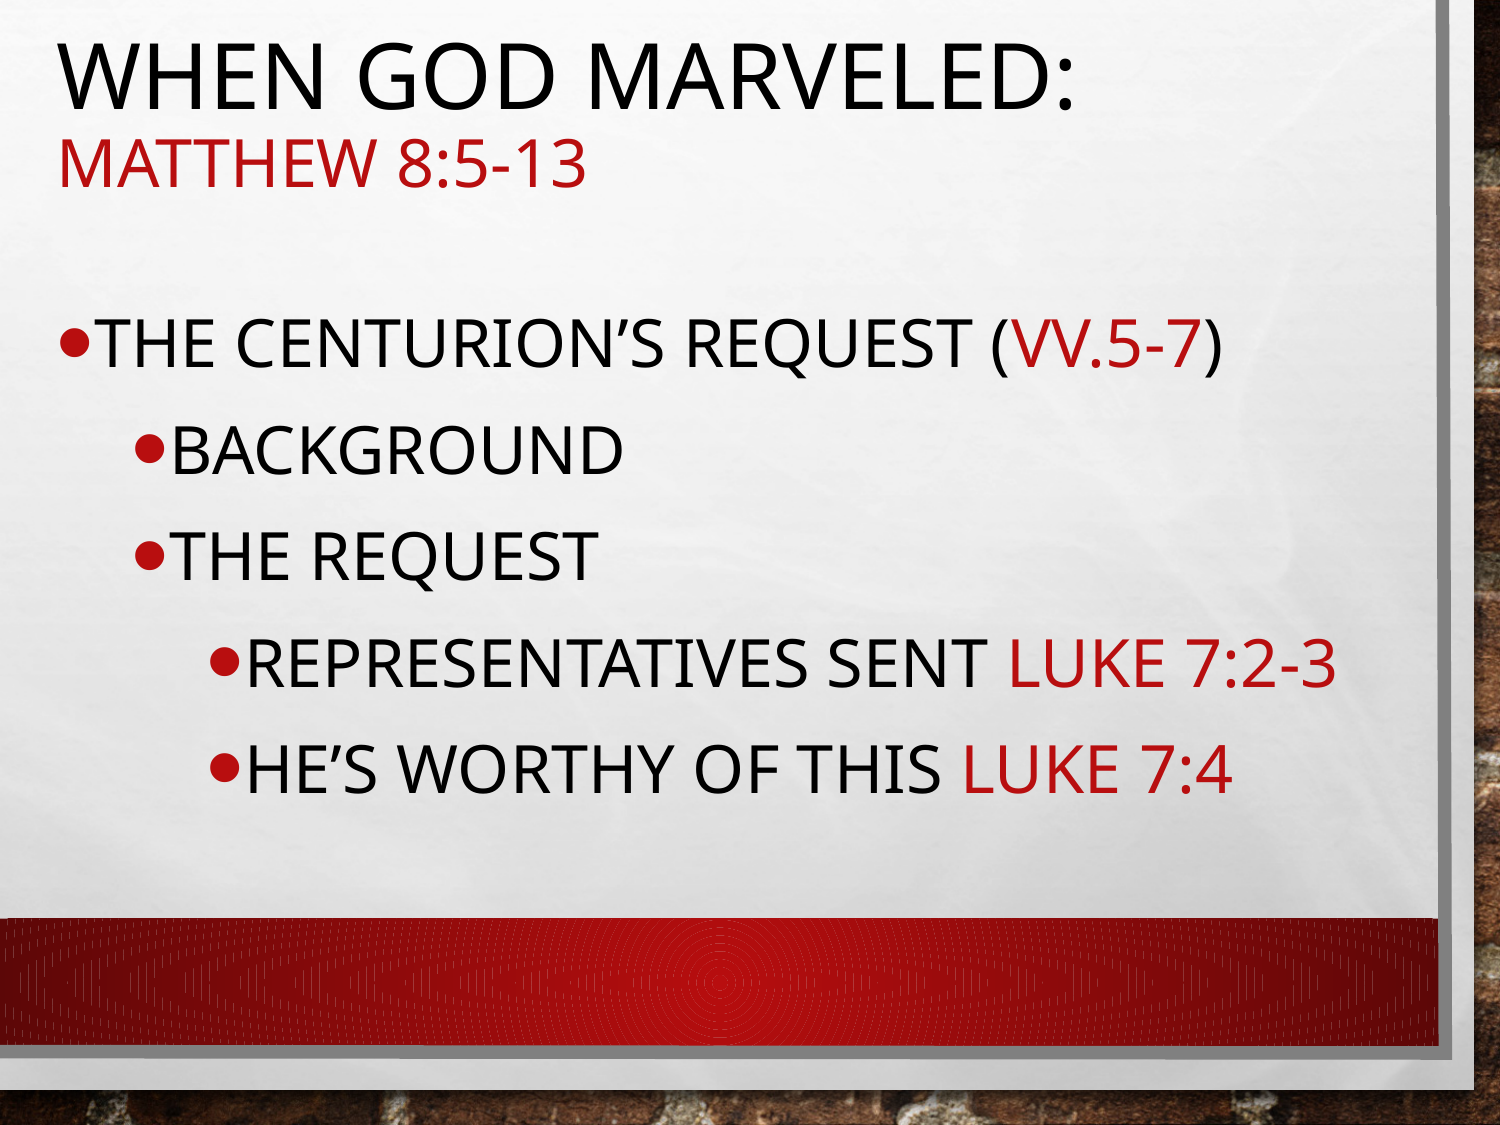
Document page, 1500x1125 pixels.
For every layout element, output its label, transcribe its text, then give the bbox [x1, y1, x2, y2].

list The centurion’s request (vv.5-7) Background The request Representatives sent Luke 7:2-3 He’s worthy of this Luke 7:4 [41, 210, 1364, 882]
picture [0, 0, 1500, 1125]
title When god marveled: Matthew 8:5-13 [41, 21, 1321, 210]
